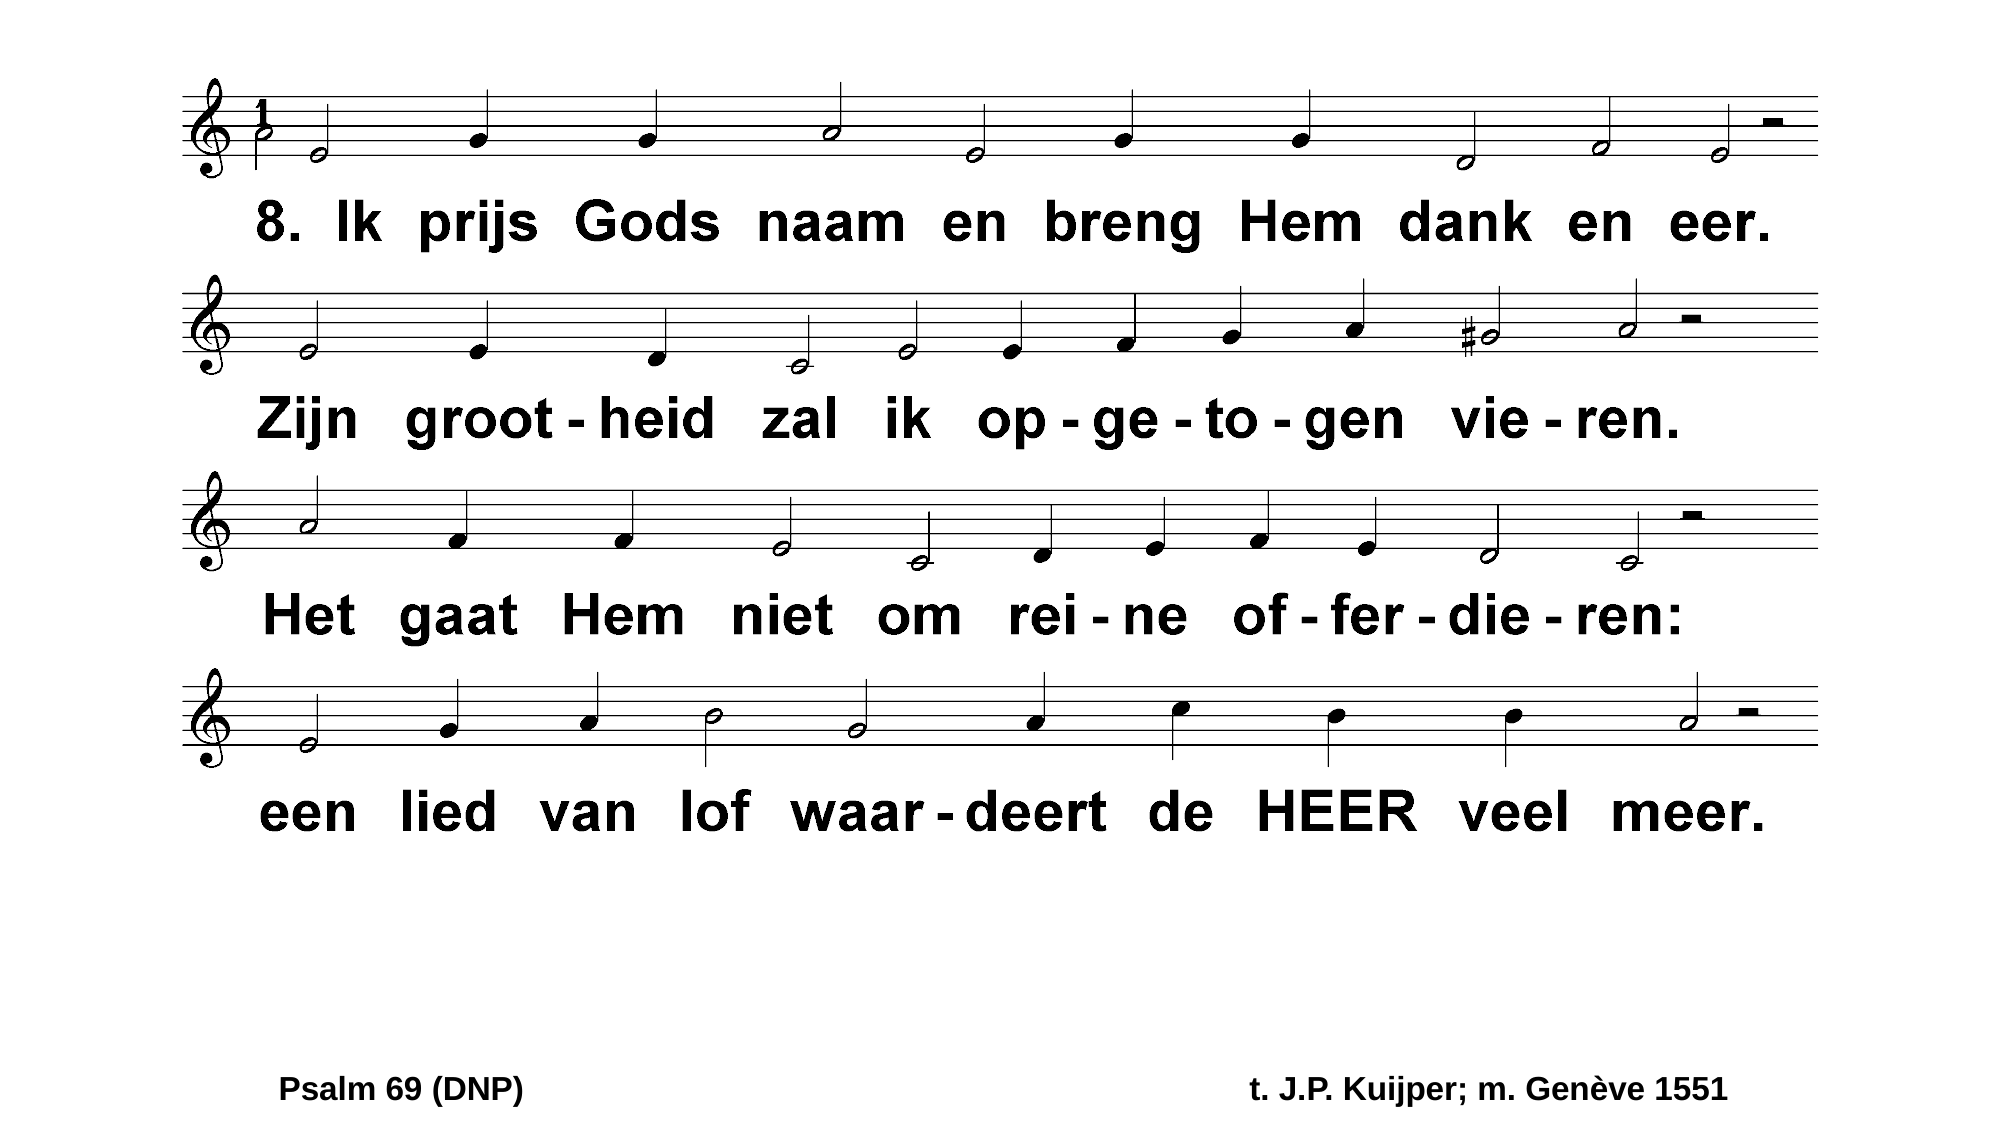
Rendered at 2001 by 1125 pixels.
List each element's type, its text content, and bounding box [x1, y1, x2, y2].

picture [166, 62, 1834, 847]
text_box Psalm 69 (DNP) t. J.P. Kuijper; m. Genève 1551 [263, 1059, 1745, 1115]
